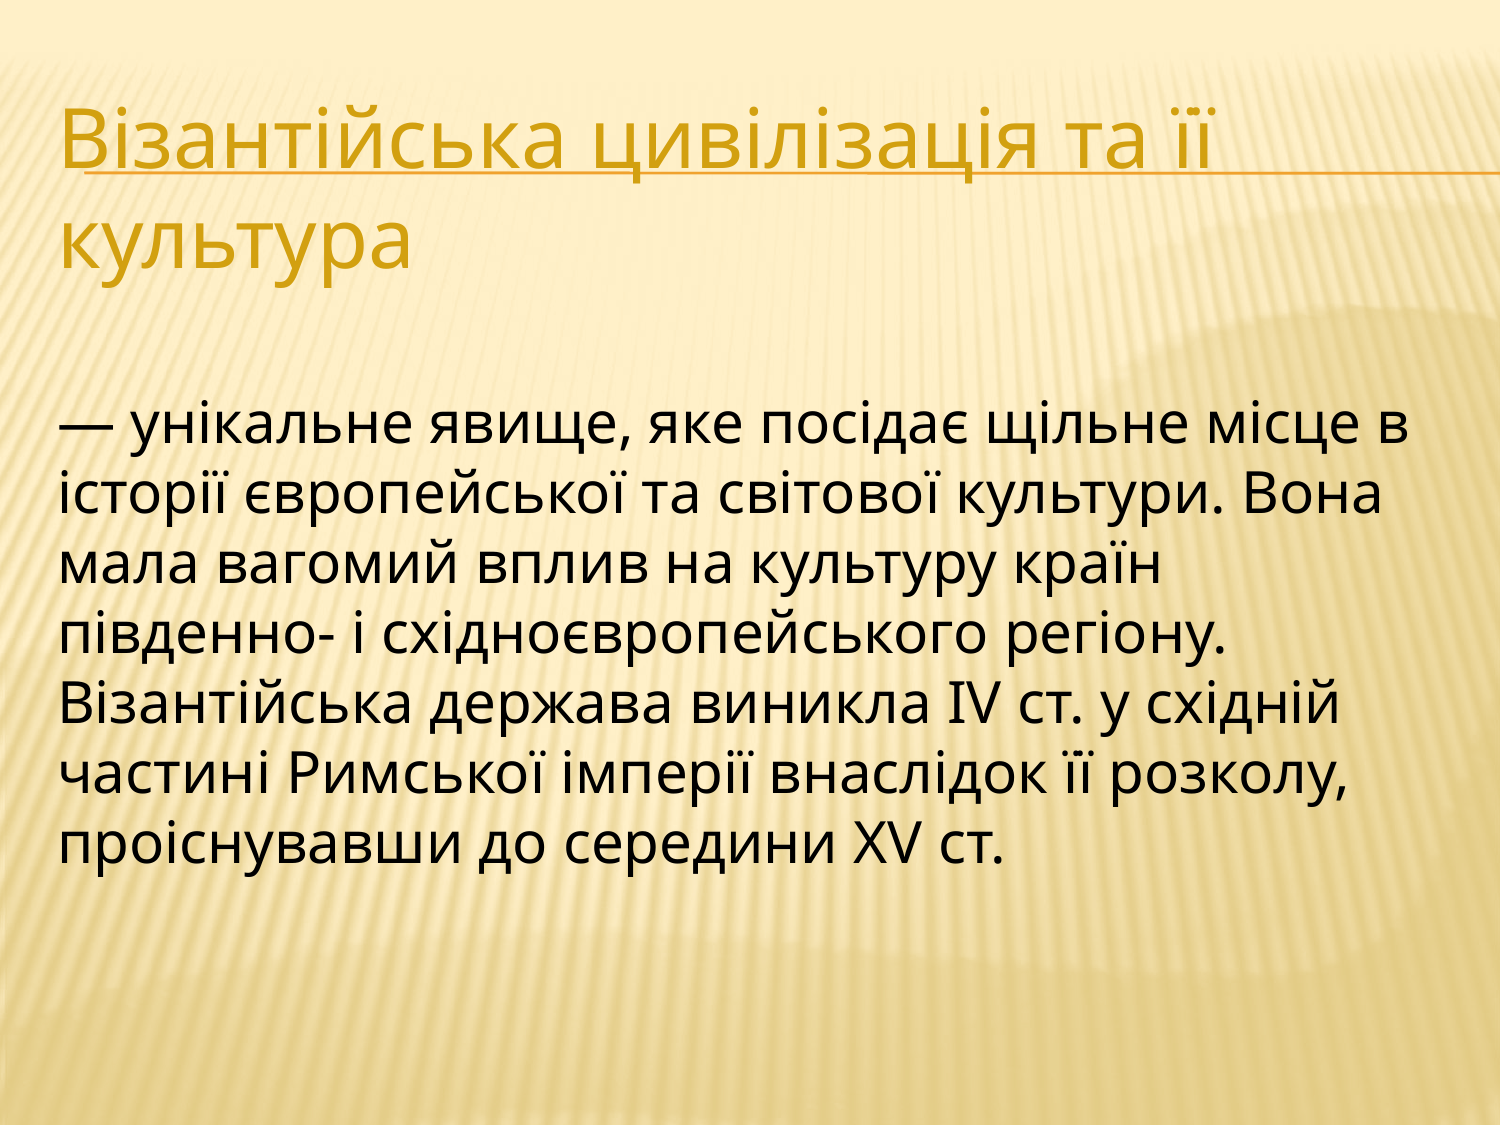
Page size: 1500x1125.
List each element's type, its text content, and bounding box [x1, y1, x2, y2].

text_box Візантійська цивілізація та її культура — унікальне явище, яке посідає щільне місце в історії європейської та світової культури. Вона мала вагомий вплив на культуру країн південно- і східноєвропейського регіону. Візантійська держава виникла IV ст. у східній частині Римської імперії внаслідок її розколу, проіснувавши до середини XV ст. [42, 78, 1437, 973]
